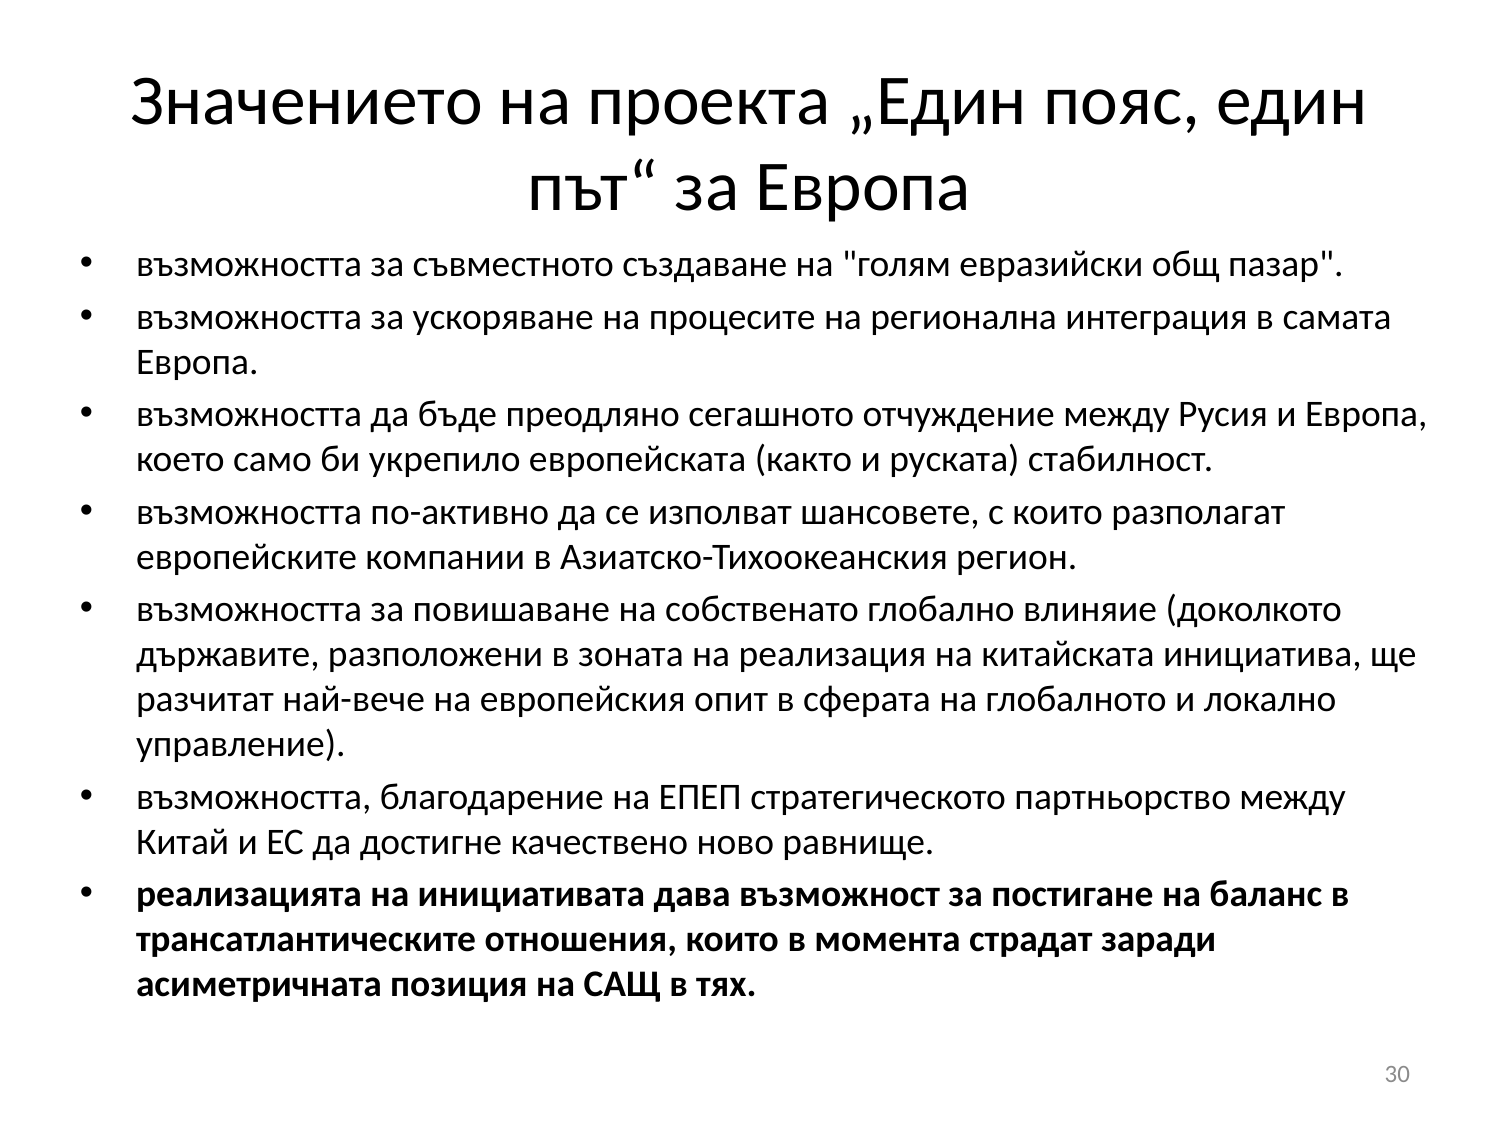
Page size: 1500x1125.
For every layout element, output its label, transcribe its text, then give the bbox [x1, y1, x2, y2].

slide_number 30 [1074, 1042, 1425, 1103]
title Значението на проекта „Един пояс, един път“ за Европа [75, 45, 1425, 231]
list възможността за съвместното създаване на "голям евразийски общ пазар". възможността за ускоряване на процесите на регионална интеграция в самата Европа. възможността да бъде преодляно сегашното отчуждение между Русия и Европа, което само би укрепило европейската (както и руската) стабилност. възможността по-активно да се изполват шансовете, с които разполагат европейските компании в Азиатско-Тихоокеанския регион. възможността за повишаване на собственато глобално влиняие (доколкото държавите, разположени в зоната на реализация на китайската инициатива, ще разчитат най-вече на европейския опит в сферата на глобалното и локално управление). възможността, благодарение на ЕПЕП стратегическото партньорство между Китай и ЕС да достигне качествено ново равнище. реализацията на инициативата дава възможност за постигане на баланс в трансатлантическите отношения, които в момента страдат заради асиметричната позиция на САЩ в тях. [64, 231, 1445, 1017]
